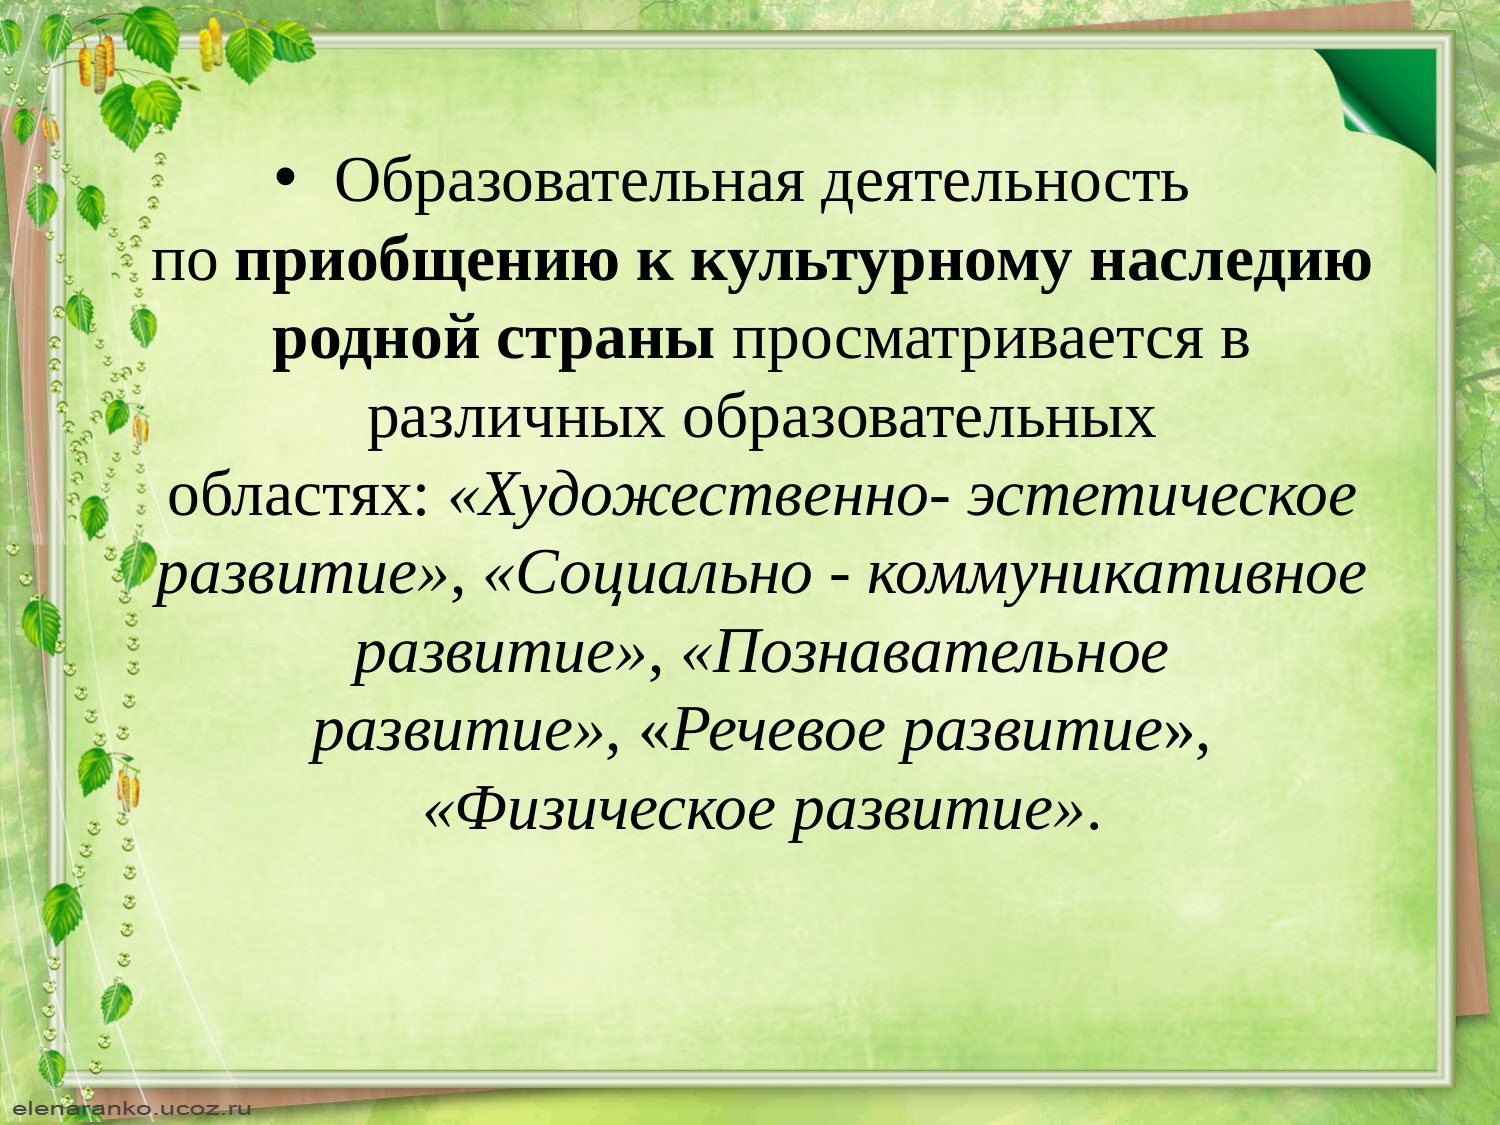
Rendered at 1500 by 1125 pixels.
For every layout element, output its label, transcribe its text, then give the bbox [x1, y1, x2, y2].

picture [0, 0, 1500, 1125]
list Образовательная деятельность по приобщению к культурному наследию родной страны просматривается в различных образовательных областях: «Художественно- эстетическое развитие», «Социально - коммуникативное развитие», «Познавательное развитие», «Речевое развитие», «Физическое развитие». [75, 128, 1395, 1005]
